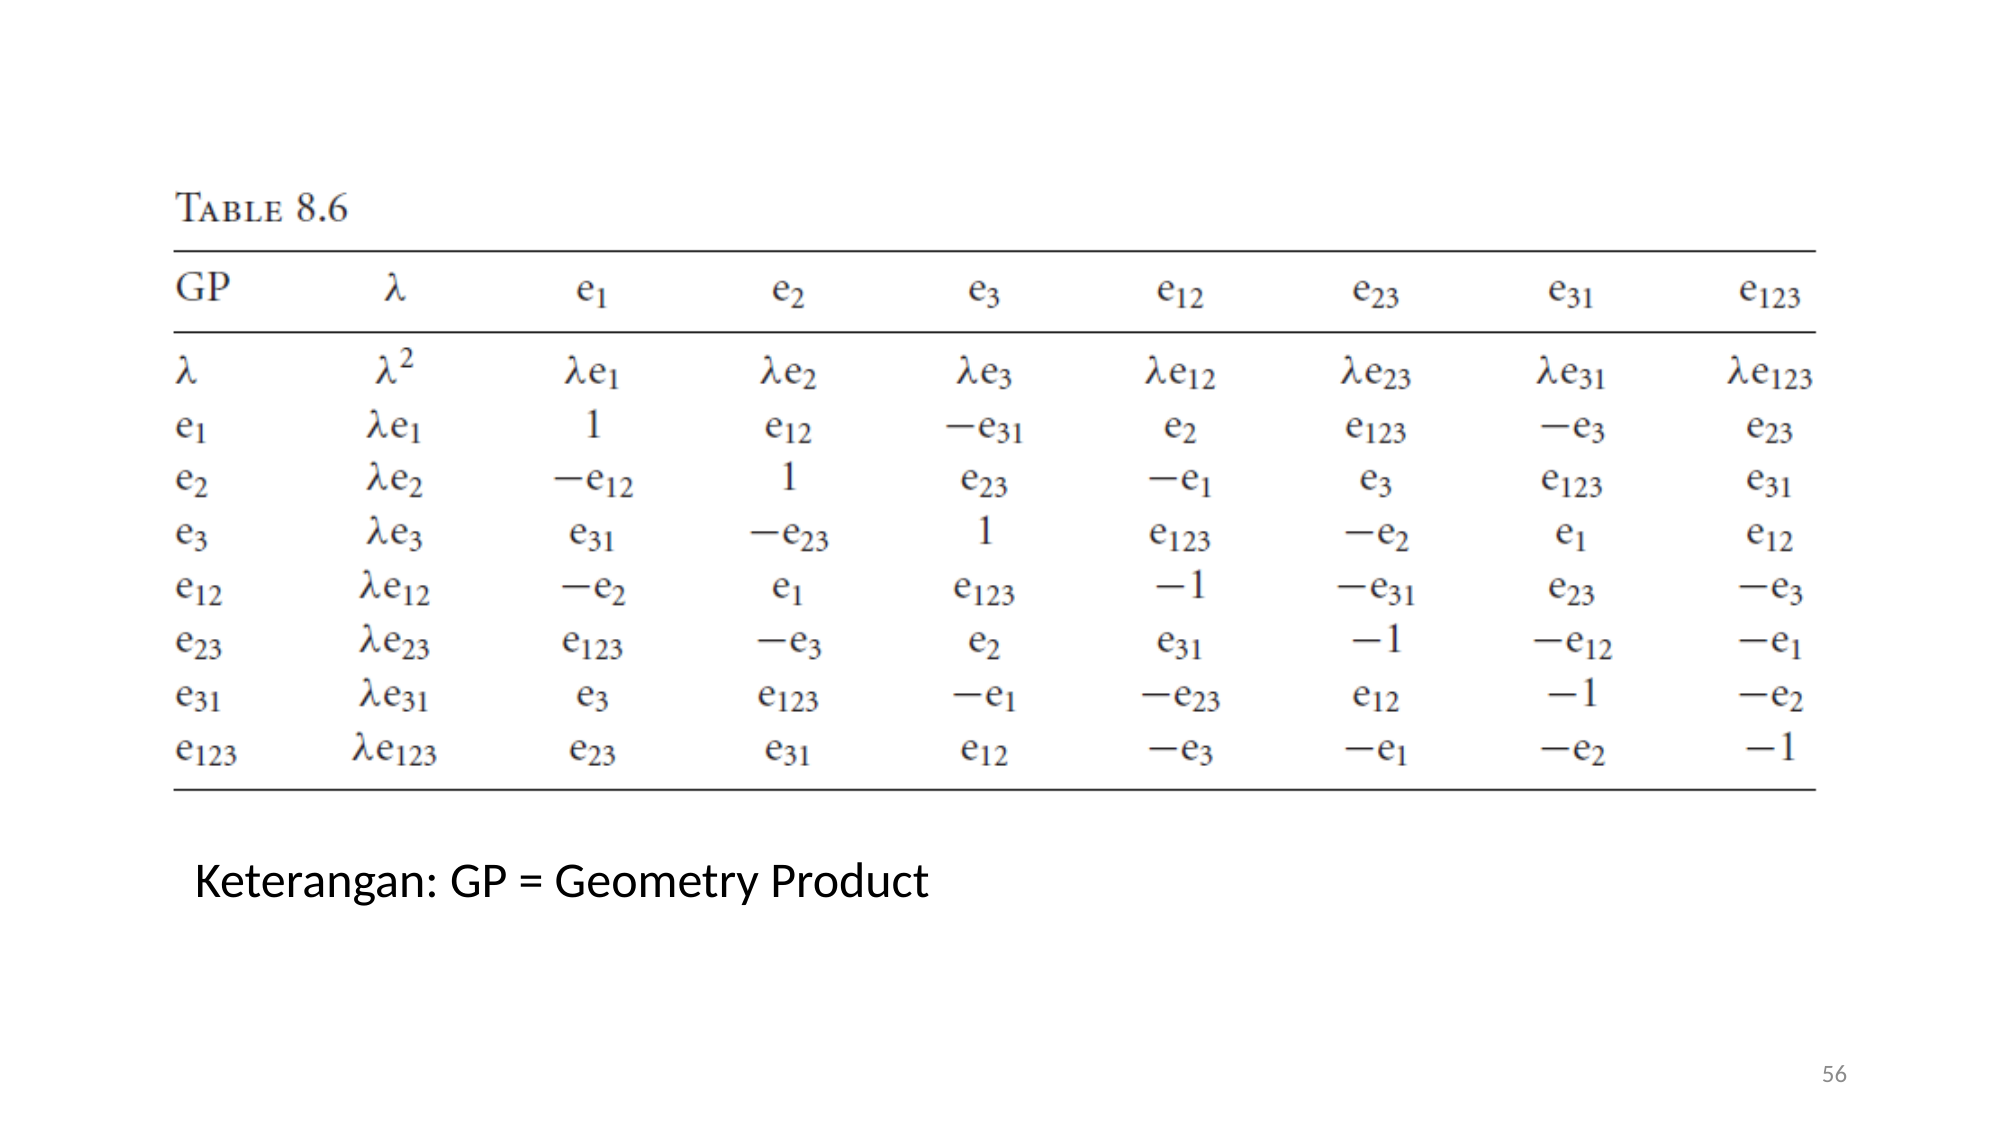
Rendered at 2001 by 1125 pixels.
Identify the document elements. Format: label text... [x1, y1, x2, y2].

slide_number 56 [1412, 1042, 1863, 1103]
picture [147, 175, 1863, 819]
text_box Keterangan: GP = Geometry Product [180, 839, 945, 915]
